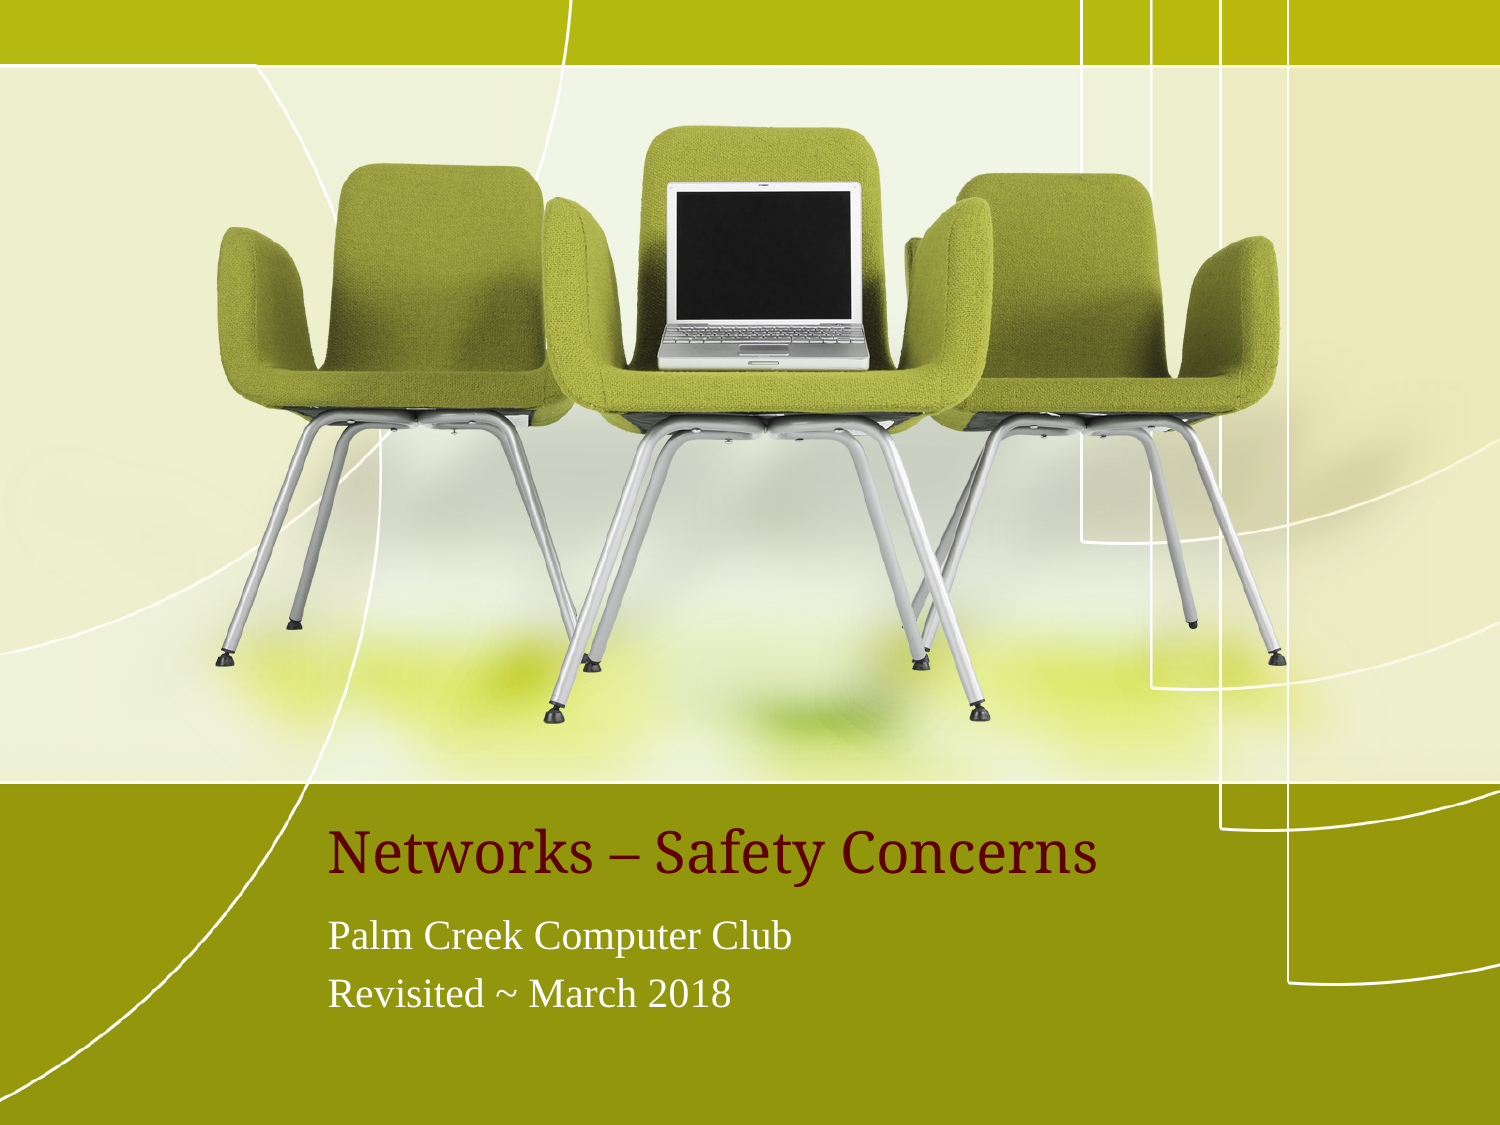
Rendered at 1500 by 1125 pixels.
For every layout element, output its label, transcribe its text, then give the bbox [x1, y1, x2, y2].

subtitle Palm Creek Computer Club Revisited ~ March 2018 [312, 899, 988, 1036]
title Networks – Safety Concerns [312, 787, 1176, 913]
picture [0, 0, 1500, 1125]
